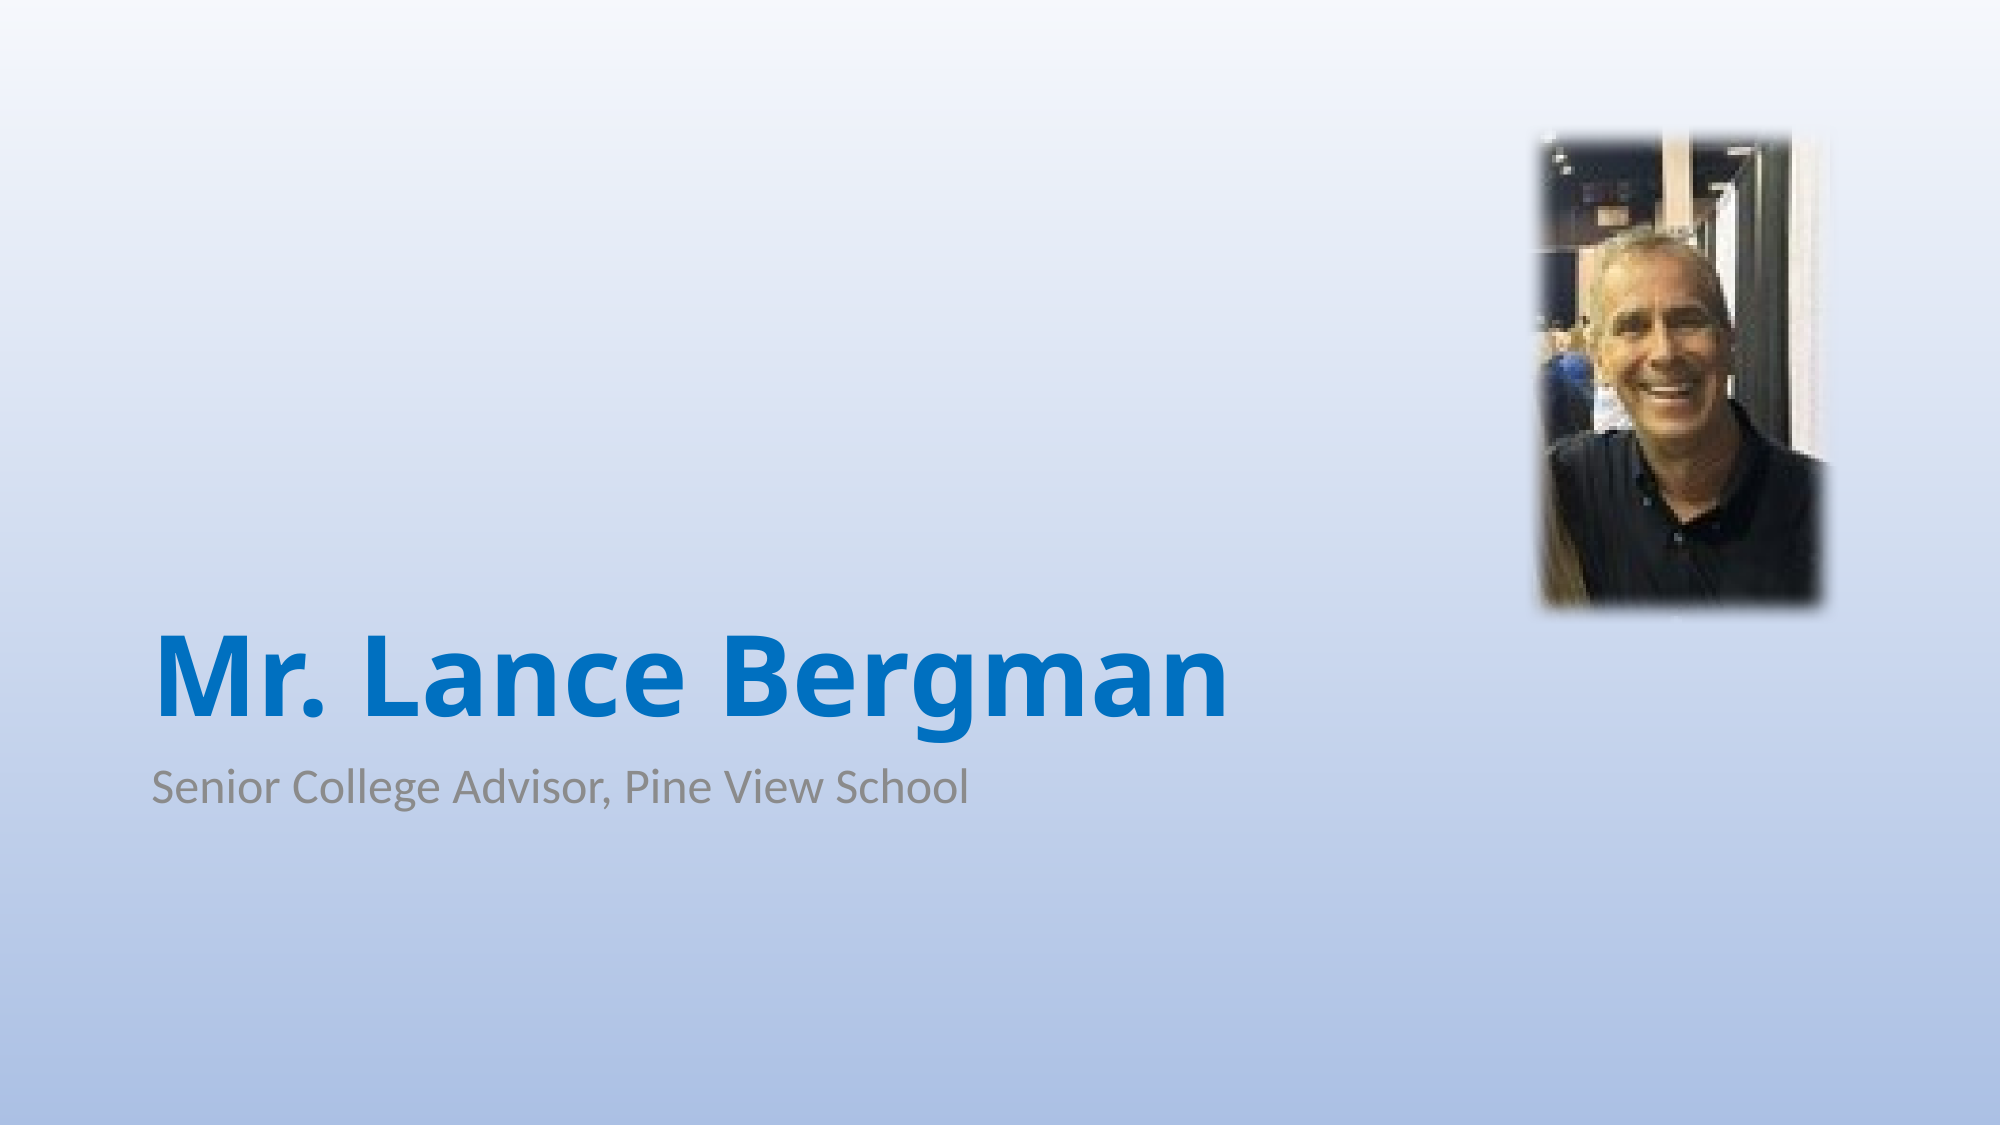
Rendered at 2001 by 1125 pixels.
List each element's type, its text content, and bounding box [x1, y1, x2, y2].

list Senior College Advisor, Pine View School [136, 752, 1862, 999]
title Mr. Lance Bergman [136, 280, 1862, 749]
picture [1524, 123, 1839, 625]
